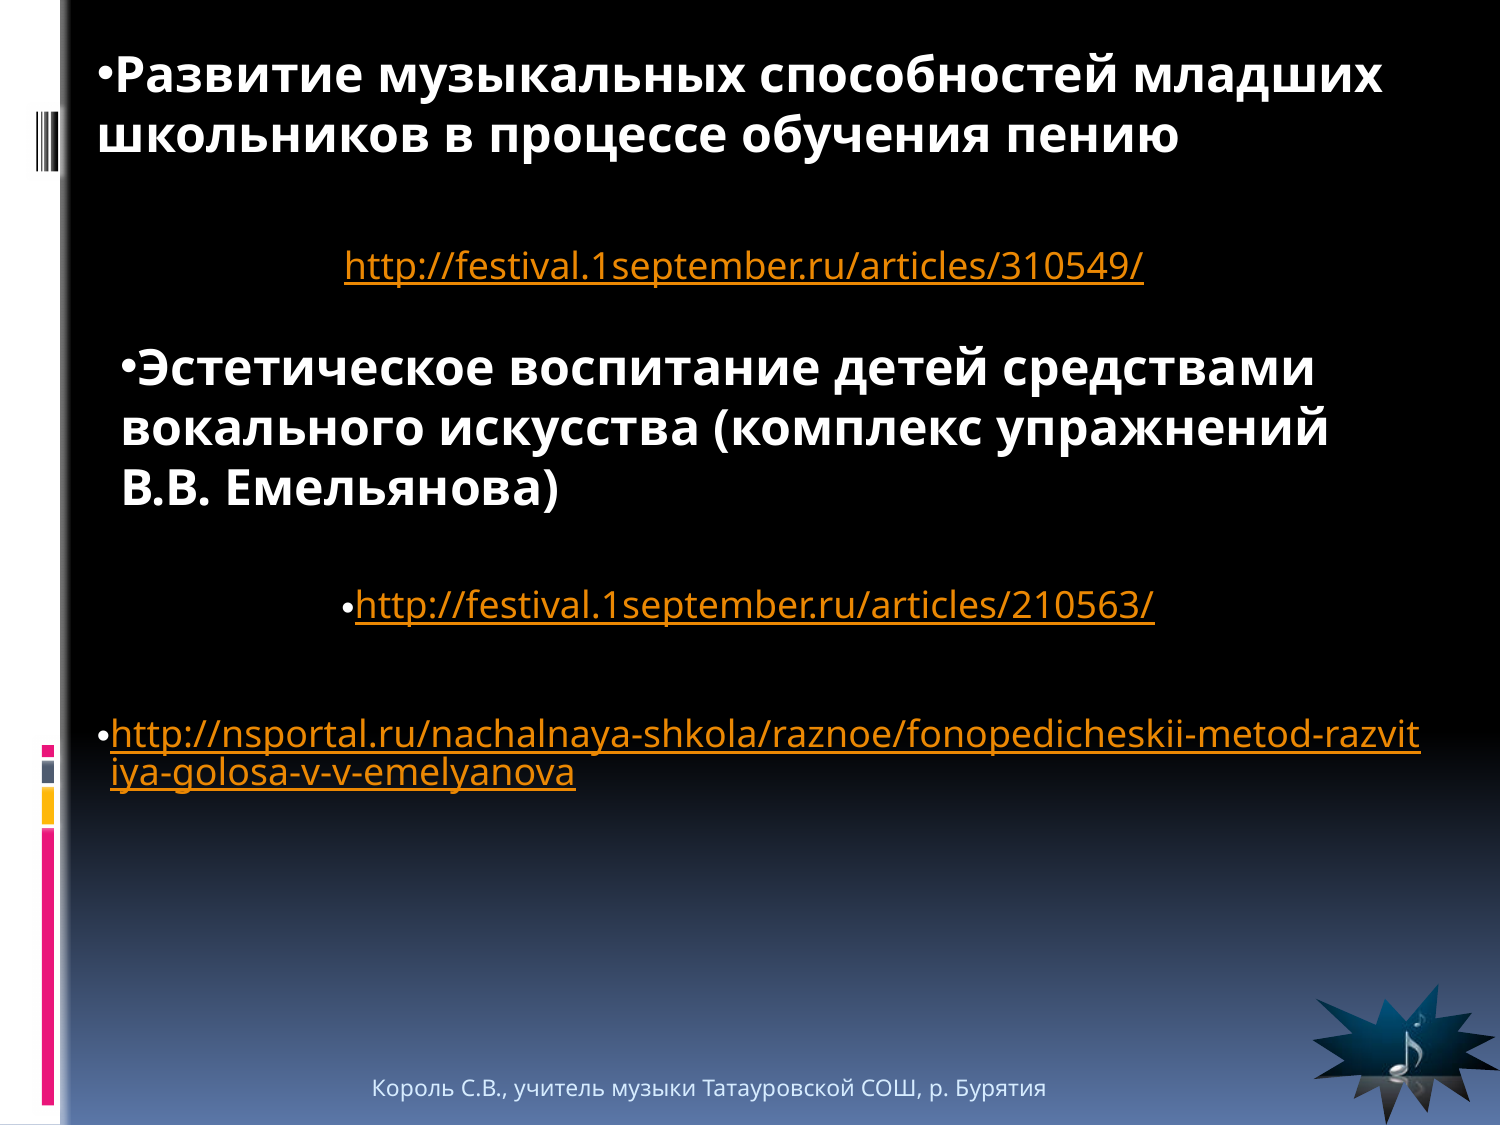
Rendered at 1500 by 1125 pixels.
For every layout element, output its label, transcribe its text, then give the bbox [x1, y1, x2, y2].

text_box Эстетическое воспитание детей средствами вокального искусства (комплекс упражнений В.В. Емельянова) [105, 328, 1383, 523]
footer Король С.В., учитель музыки Татауровской СОШ, р. Бурятия [150, 1052, 1063, 1113]
text_box http://festival.1september.ru/articles/310549/ [246, 234, 1243, 301]
text_box http://festival.1september.ru/articles/210563/ [326, 574, 1170, 640]
picture [1312, 983, 1500, 1125]
text_box Развитие музыкальных способностей младших школьников в процессе обучения пению [82, 35, 1454, 170]
text_box http://nsportal.ru/nachalnaya-shkola/raznoe/fonopedicheskii-metod-razvitiya-golosa-v-v-emelyanova [82, 703, 1442, 769]
